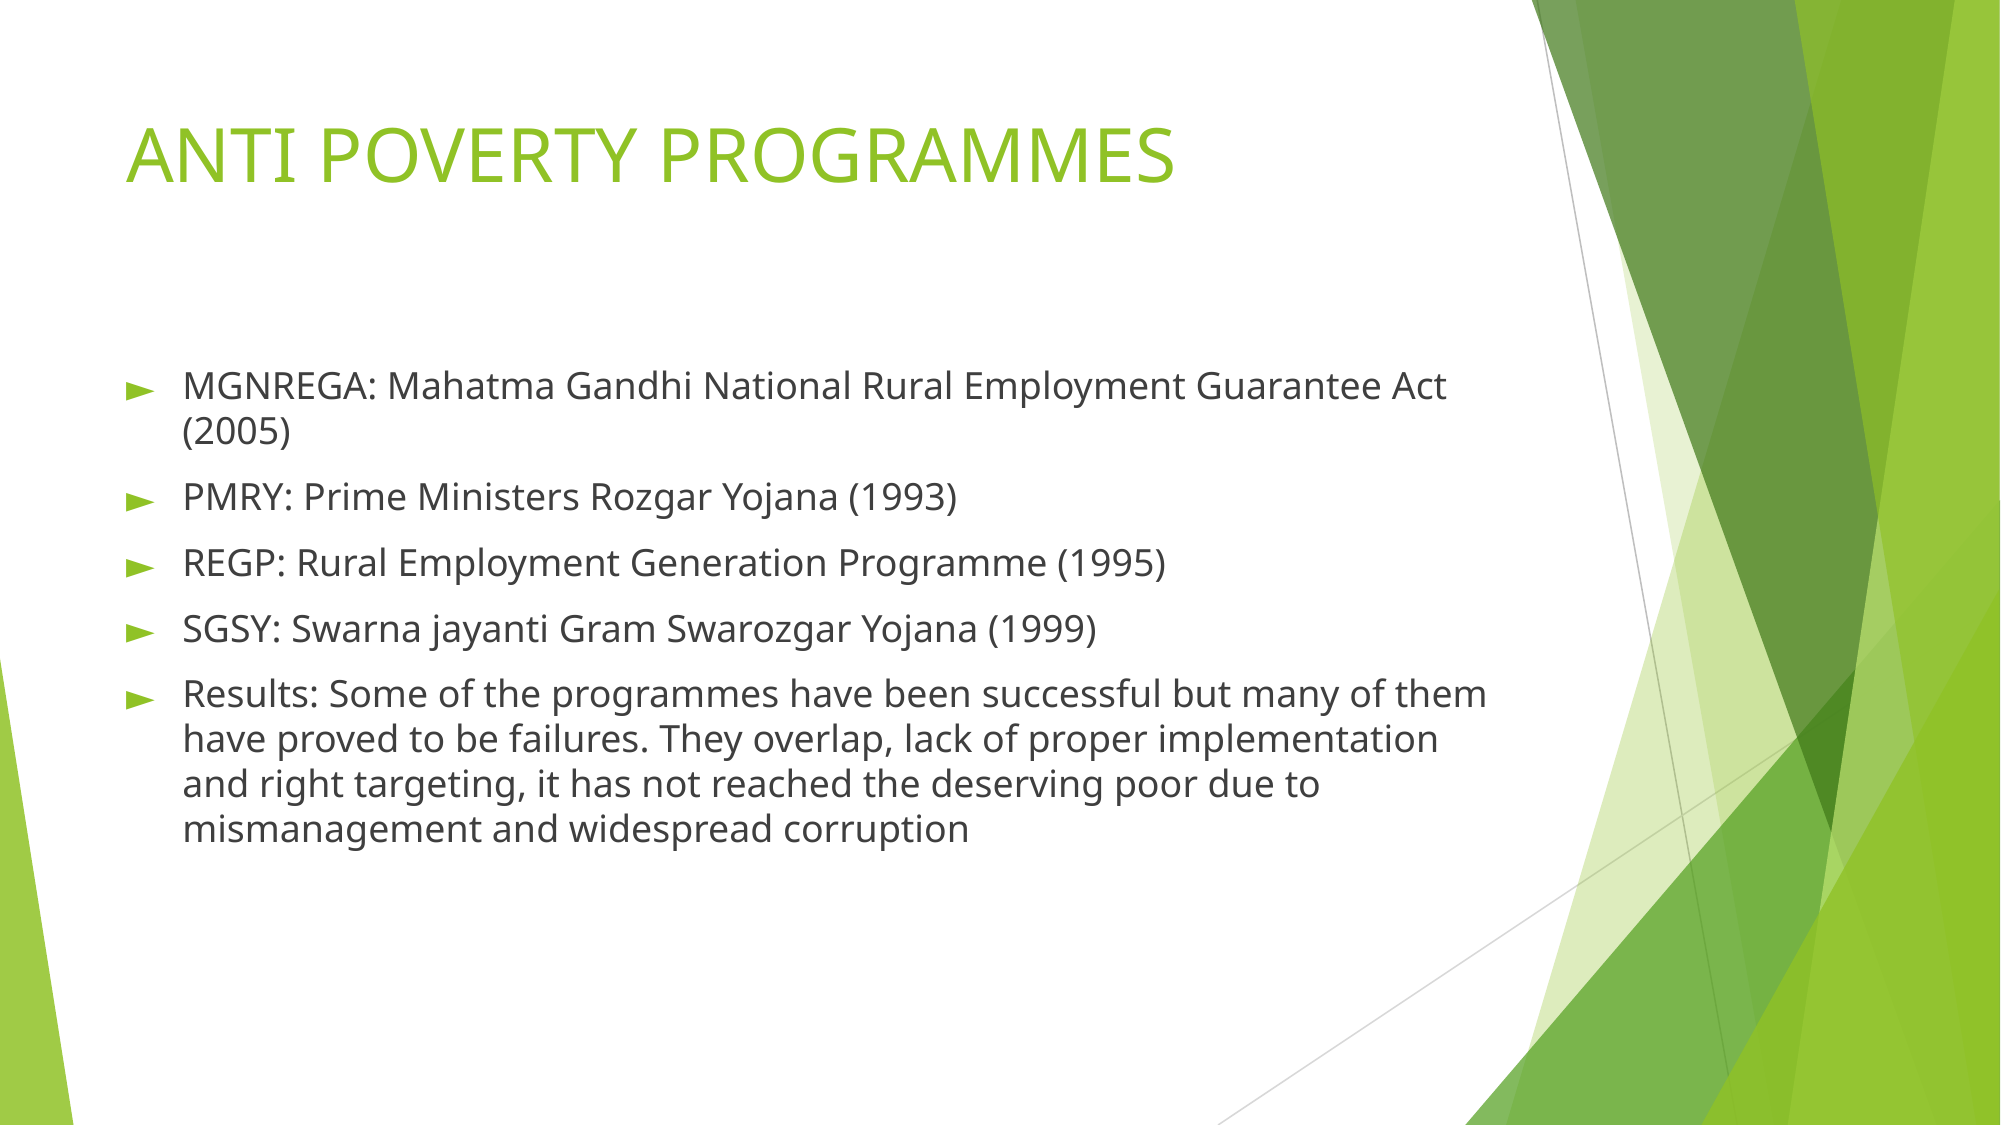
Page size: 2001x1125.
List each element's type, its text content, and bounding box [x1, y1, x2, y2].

title ANTI POVERTY PROGRAMMES [111, 99, 1522, 317]
list MGNREGA: Mahatma Gandhi National Rural Employment Guarantee Act (2005) PMRY: Prime Ministers Rozgar Yojana (1993) REGP: Rural Employment Generation Programme (1995) SGSY: Swarna jayanti Gram Swarozgar Yojana (1999) Results: Some of the programmes have been successful but many of them have proved to be failures. They overlap, lack of proper implementation and right targeting, it has not reached the deserving poor due to mismanagement and widespread corruption [111, 354, 1522, 992]
